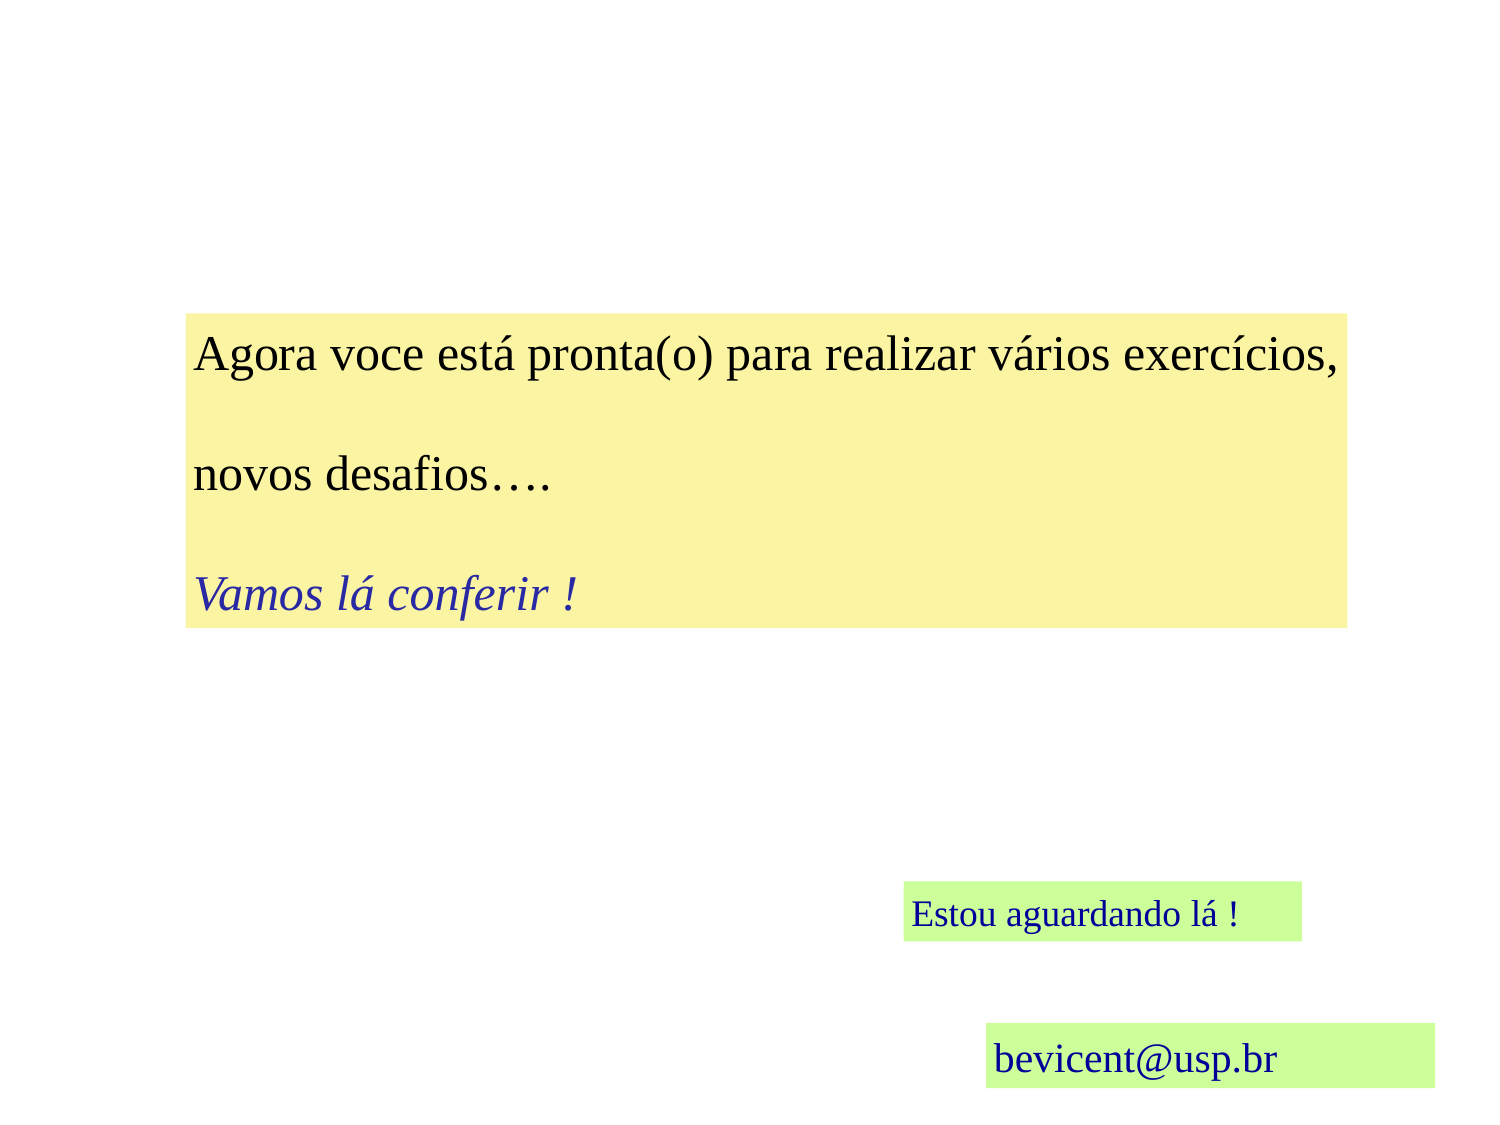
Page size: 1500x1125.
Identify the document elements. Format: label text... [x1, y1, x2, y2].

text_box Agora voce está pronta(o) para realizar vários exercícios, novos desafios…. Vamos lá conferir ! [185, 313, 1348, 629]
text_box Estou aguardando lá ! [903, 881, 1302, 942]
text_box bevicent@usp.br [986, 1023, 1436, 1089]
